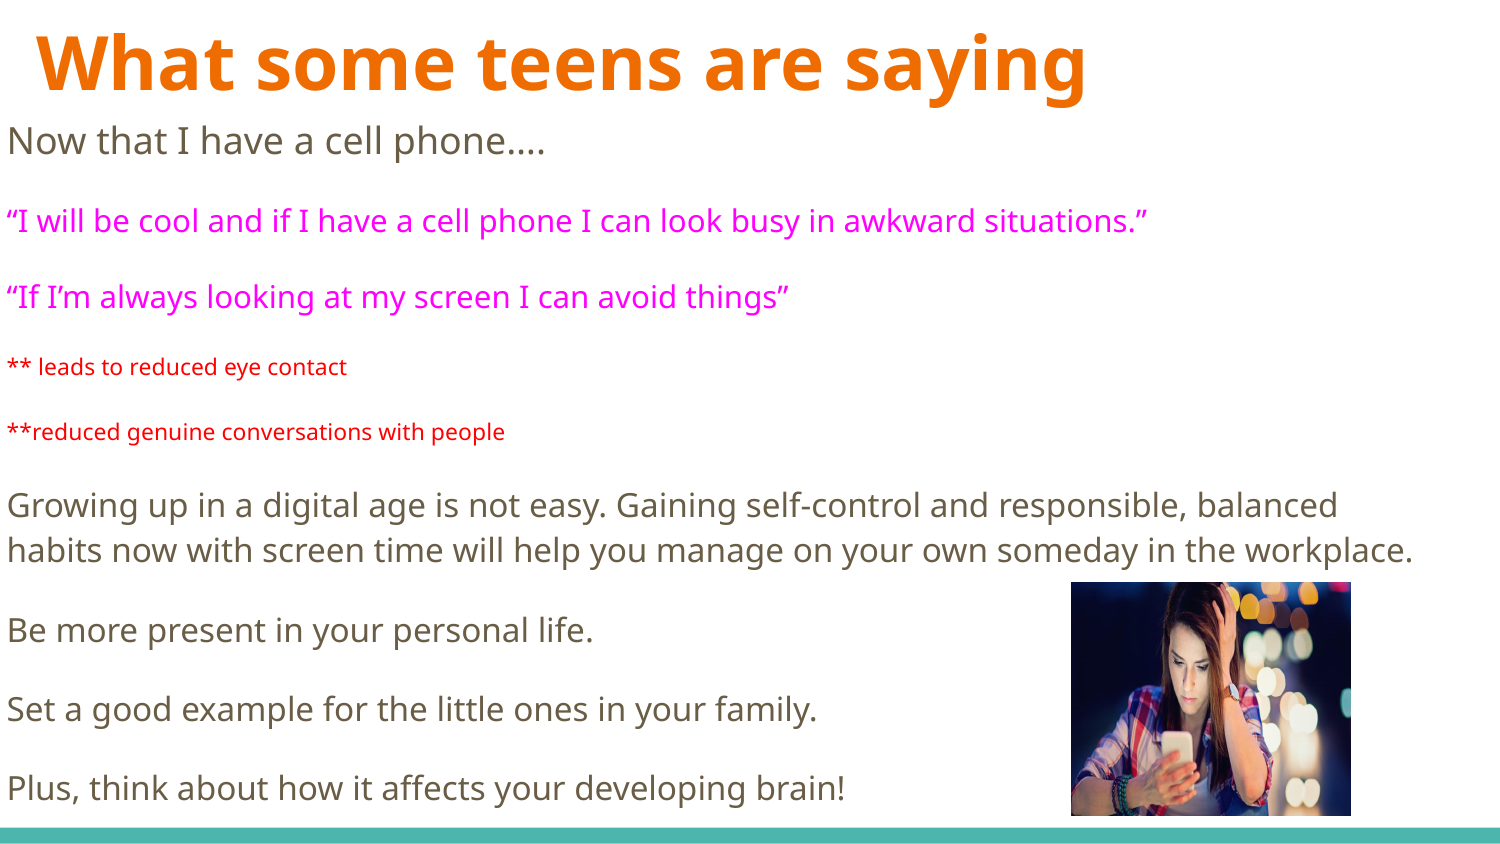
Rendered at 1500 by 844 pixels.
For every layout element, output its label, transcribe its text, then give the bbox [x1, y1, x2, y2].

picture [1070, 582, 1351, 816]
list Now that I have a cell phone…. “I will be cool and if I have a cell phone I can look busy in awkward situations.” “If I’m always looking at my screen I can avoid things” ** leads to reduced eye contact **reduced genuine conversations with people Growing up in a digital age is not easy. Gaining self-control and responsible, balanced habits now with screen time will help you manage on your own someday in the workplace. Be more present in your personal life. Set a good example for the little ones in your family. Plus, think about how it affects your developing brain! [0, 95, 1433, 844]
title What some teens are saying [21, 0, 1419, 95]
